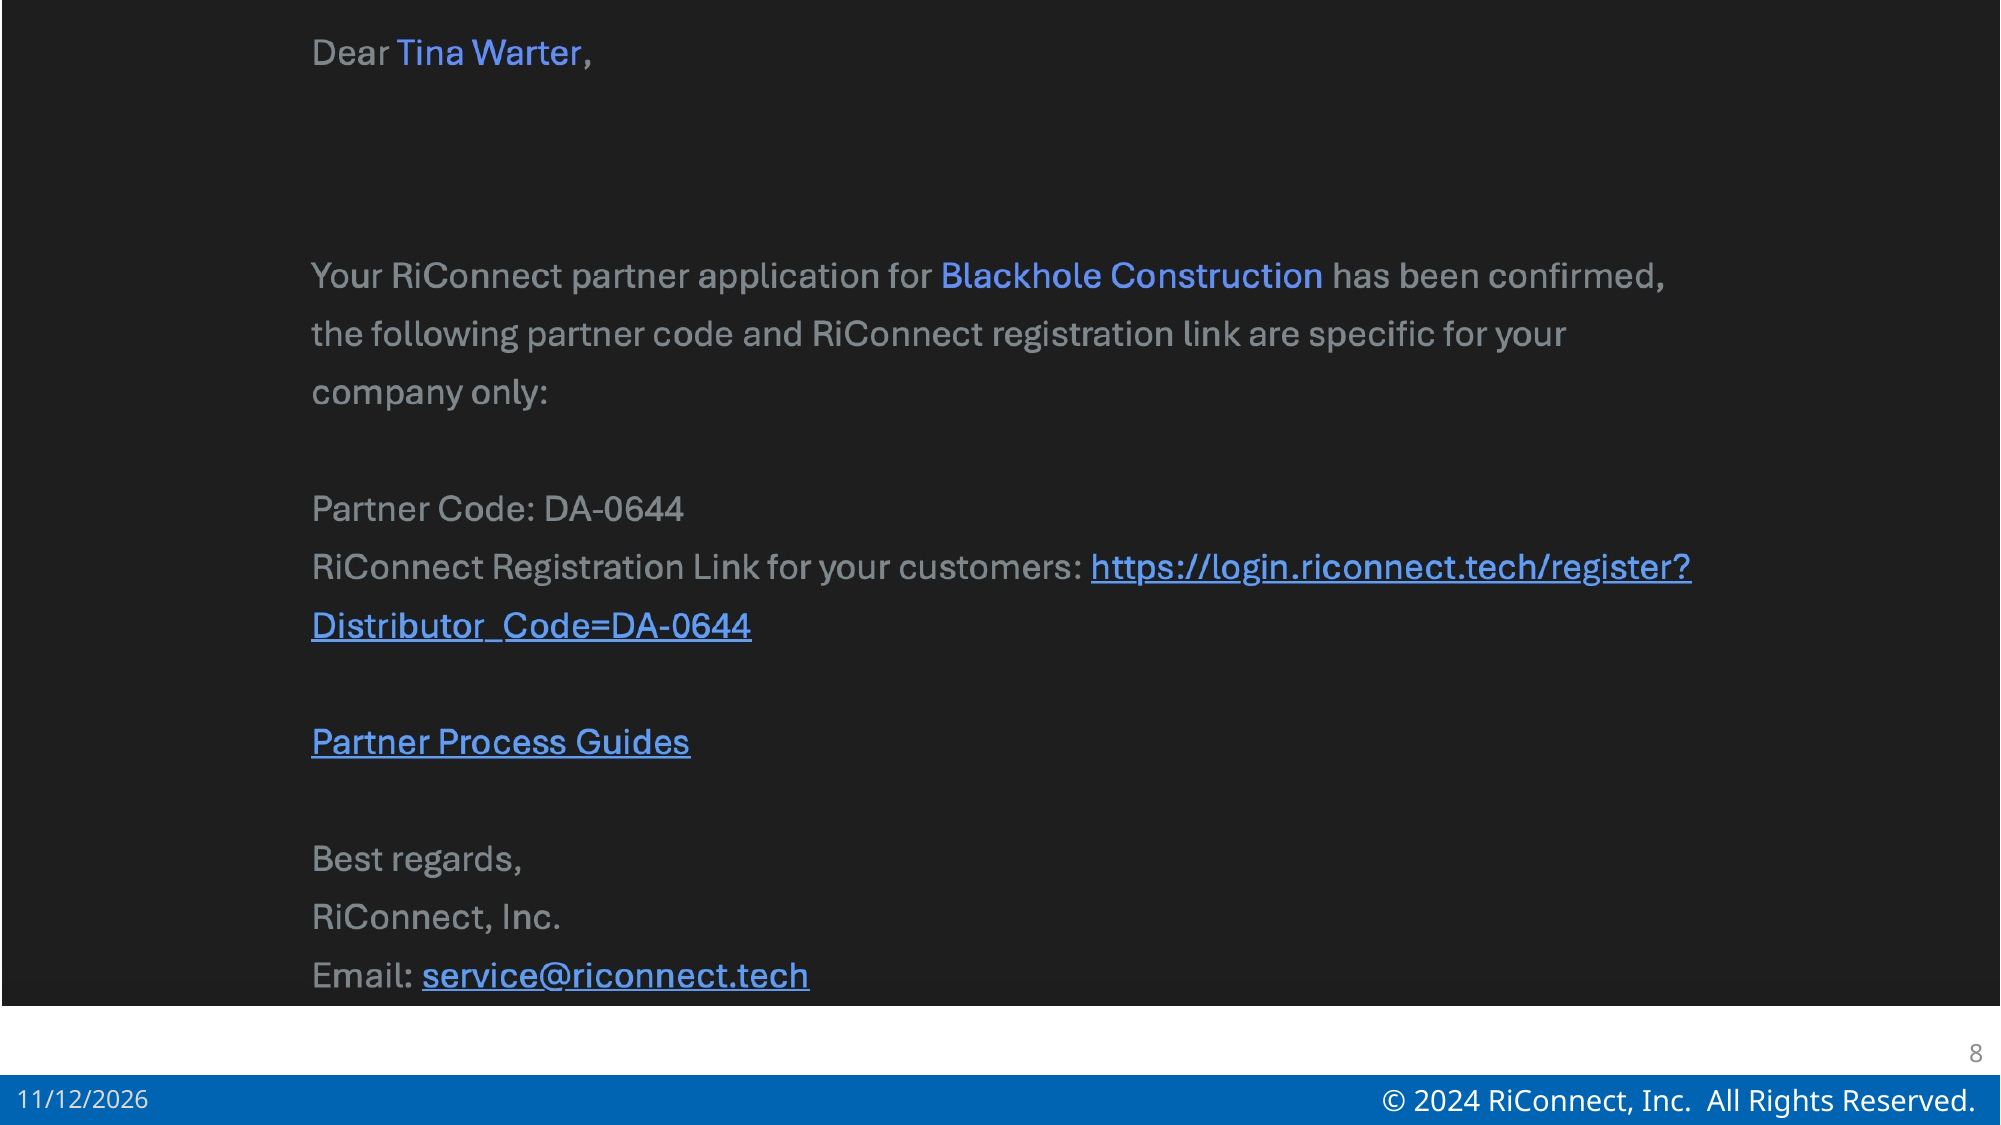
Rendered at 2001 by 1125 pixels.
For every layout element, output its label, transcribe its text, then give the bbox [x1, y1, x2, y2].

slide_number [1, 1074, 452, 1125]
slide_number 8 [1548, 1025, 1999, 1085]
picture [2, 0, 2000, 1006]
